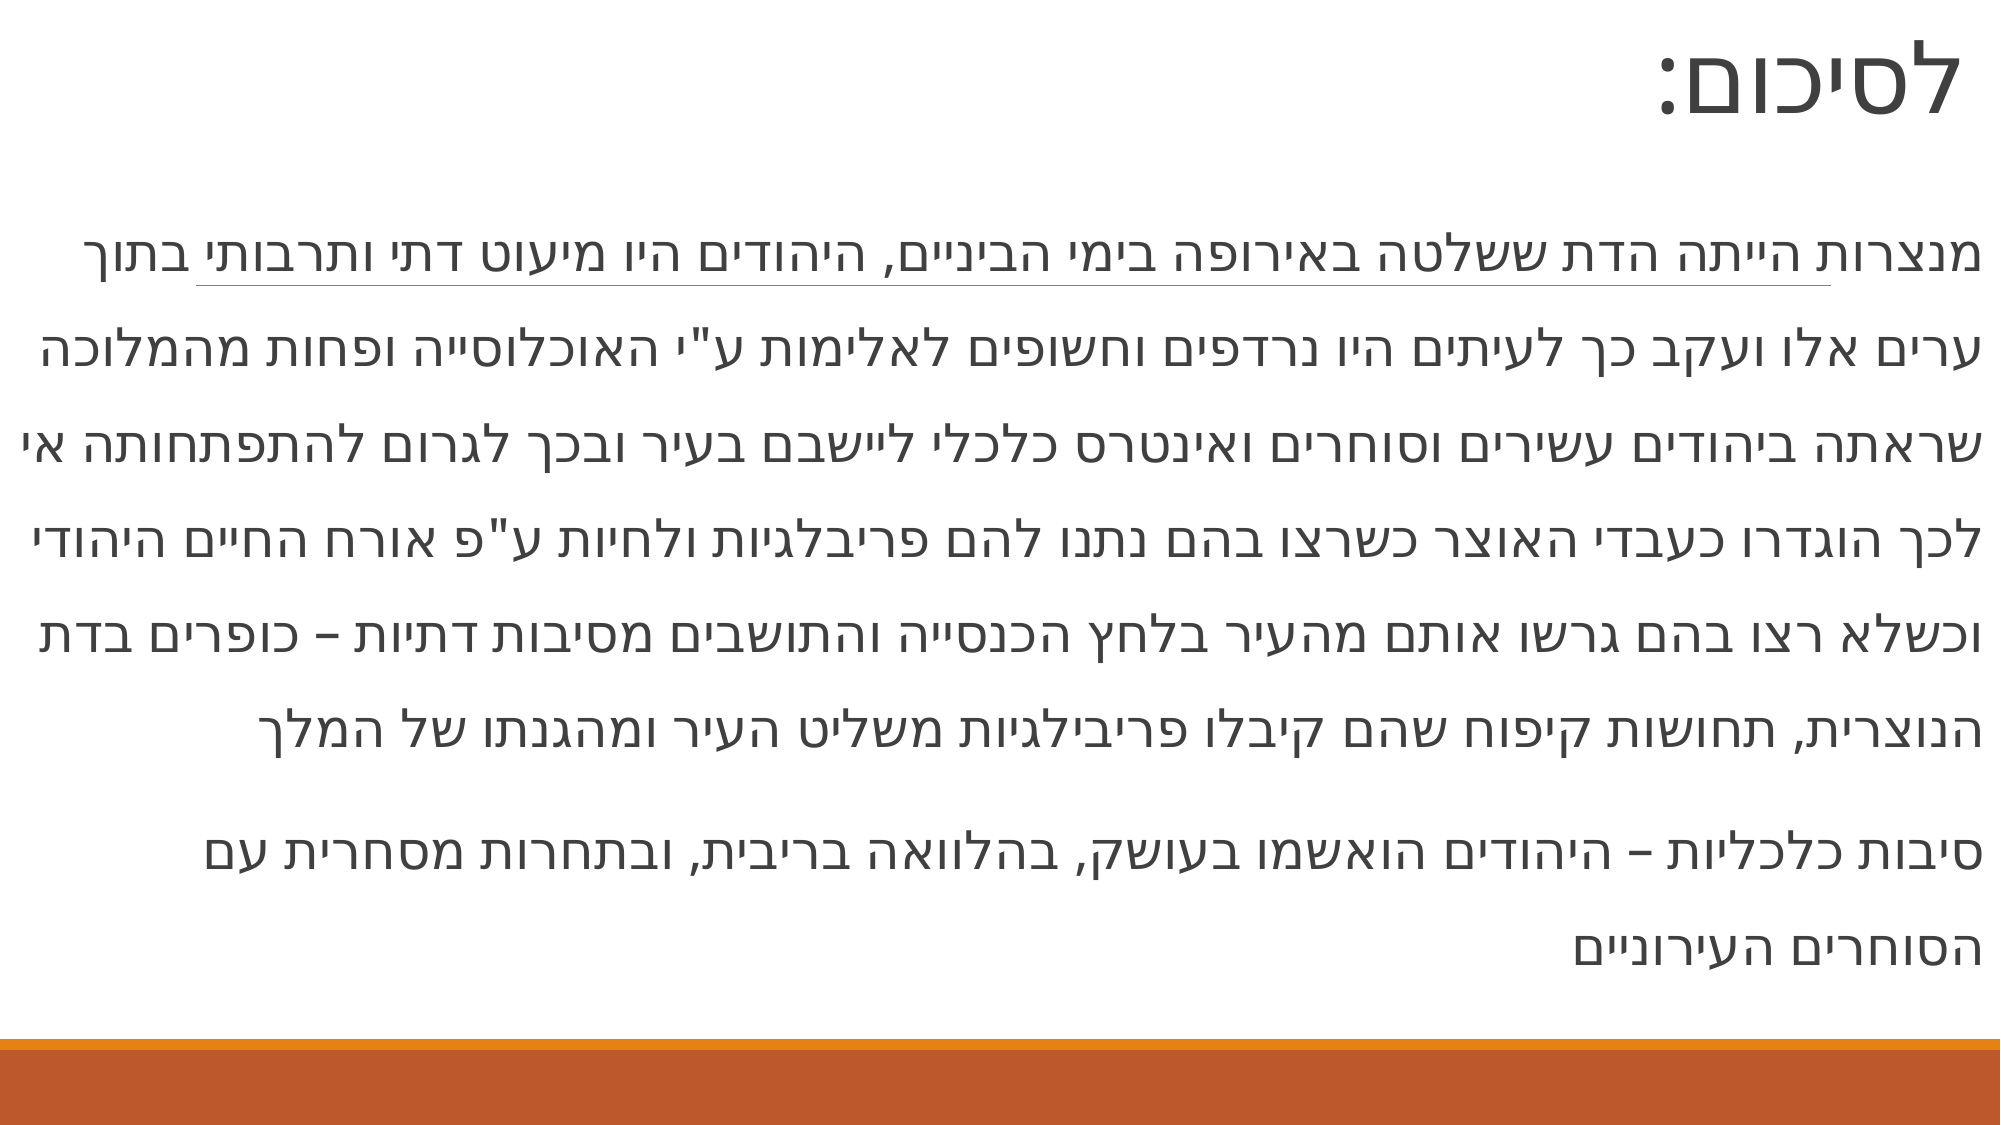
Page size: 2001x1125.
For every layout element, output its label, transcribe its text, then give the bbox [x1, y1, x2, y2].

list מנצרות הייתה הדת ששלטה באירופה בימי הביניים, היהודים היו מיעוט דתי ותרבותי בתוך ערים אלו ועקב כך לעיתים היו נרדפים וחשופים לאלימות ע"י האוכלוסייה ופחות מהמלוכה שראתה ביהודים עשירים וסוחרים ואינטרס כלכלי ליישבם בעיר ובכך לגרום להתפתחותה אי לכך הוגדרו כעבדי האוצר כשרצו בהם נתנו להם פריבלגיות ולחיות ע"פ אורח החיים היהודי וכשלא רצו בהם גרשו אותם מהעיר בלחץ הכנסייה והתושבים מסיבות דתיות – כופרים בדת הנוצרית, תחושות קיפוח שהם קיבלו פריבילגיות משליט העיר ומהגנתו של המלך סיבות כלכליות – היהודים הואשמו בעושק, בהלוואה בריבית, ובתחרות מסחרית עם הסוחרים העירוניים [15, 179, 2000, 1066]
title לסיכום: [332, 15, 1983, 141]
